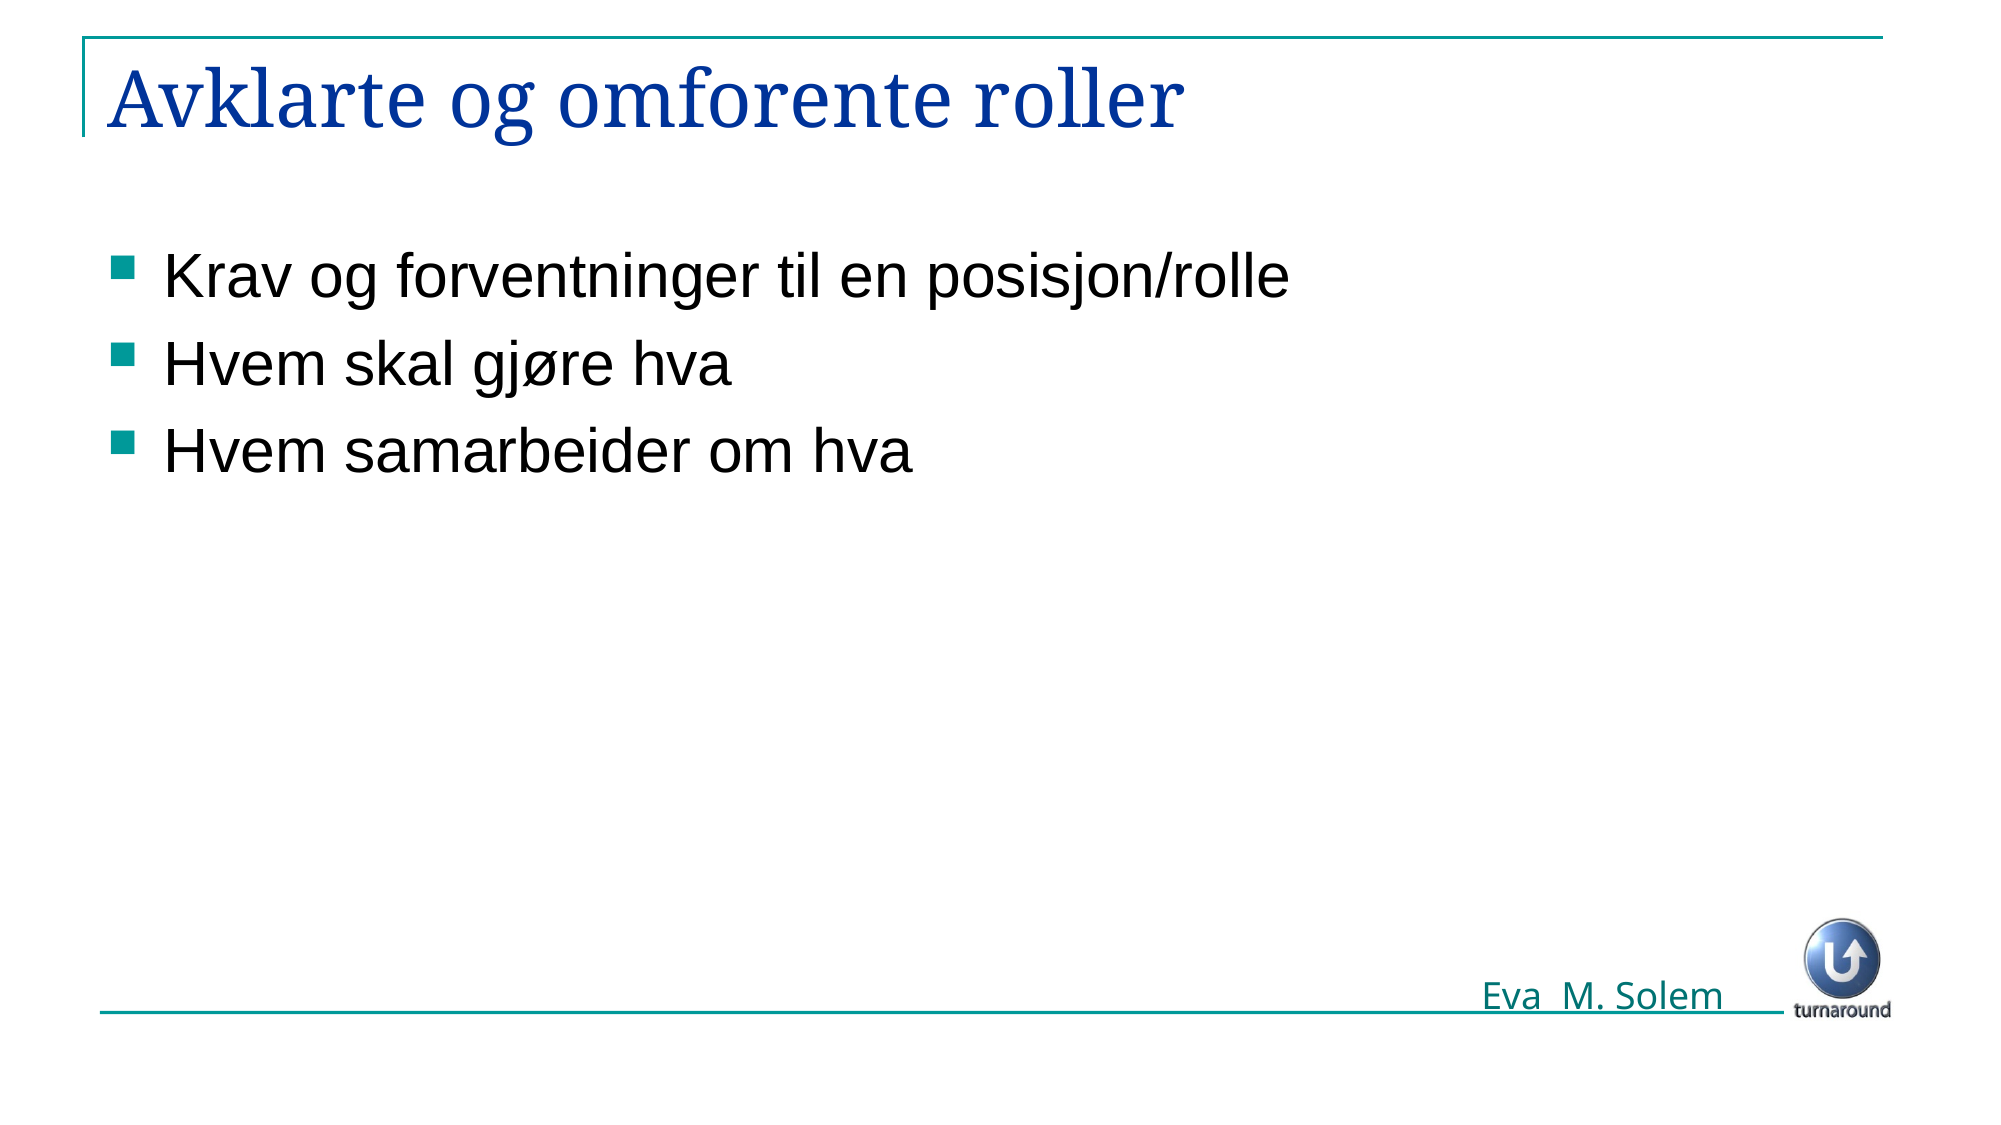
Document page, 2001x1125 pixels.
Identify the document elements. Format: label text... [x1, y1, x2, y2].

text_box Eva M. Solem [1466, 964, 1778, 1025]
list Krav og forventninger til en posisjon/rolle Hvem skal gjøre hva Hvem samarbeider om hva [92, 227, 1893, 972]
picture [1784, 889, 1901, 1032]
title Avklarte og omforente roller [92, 40, 1443, 227]
